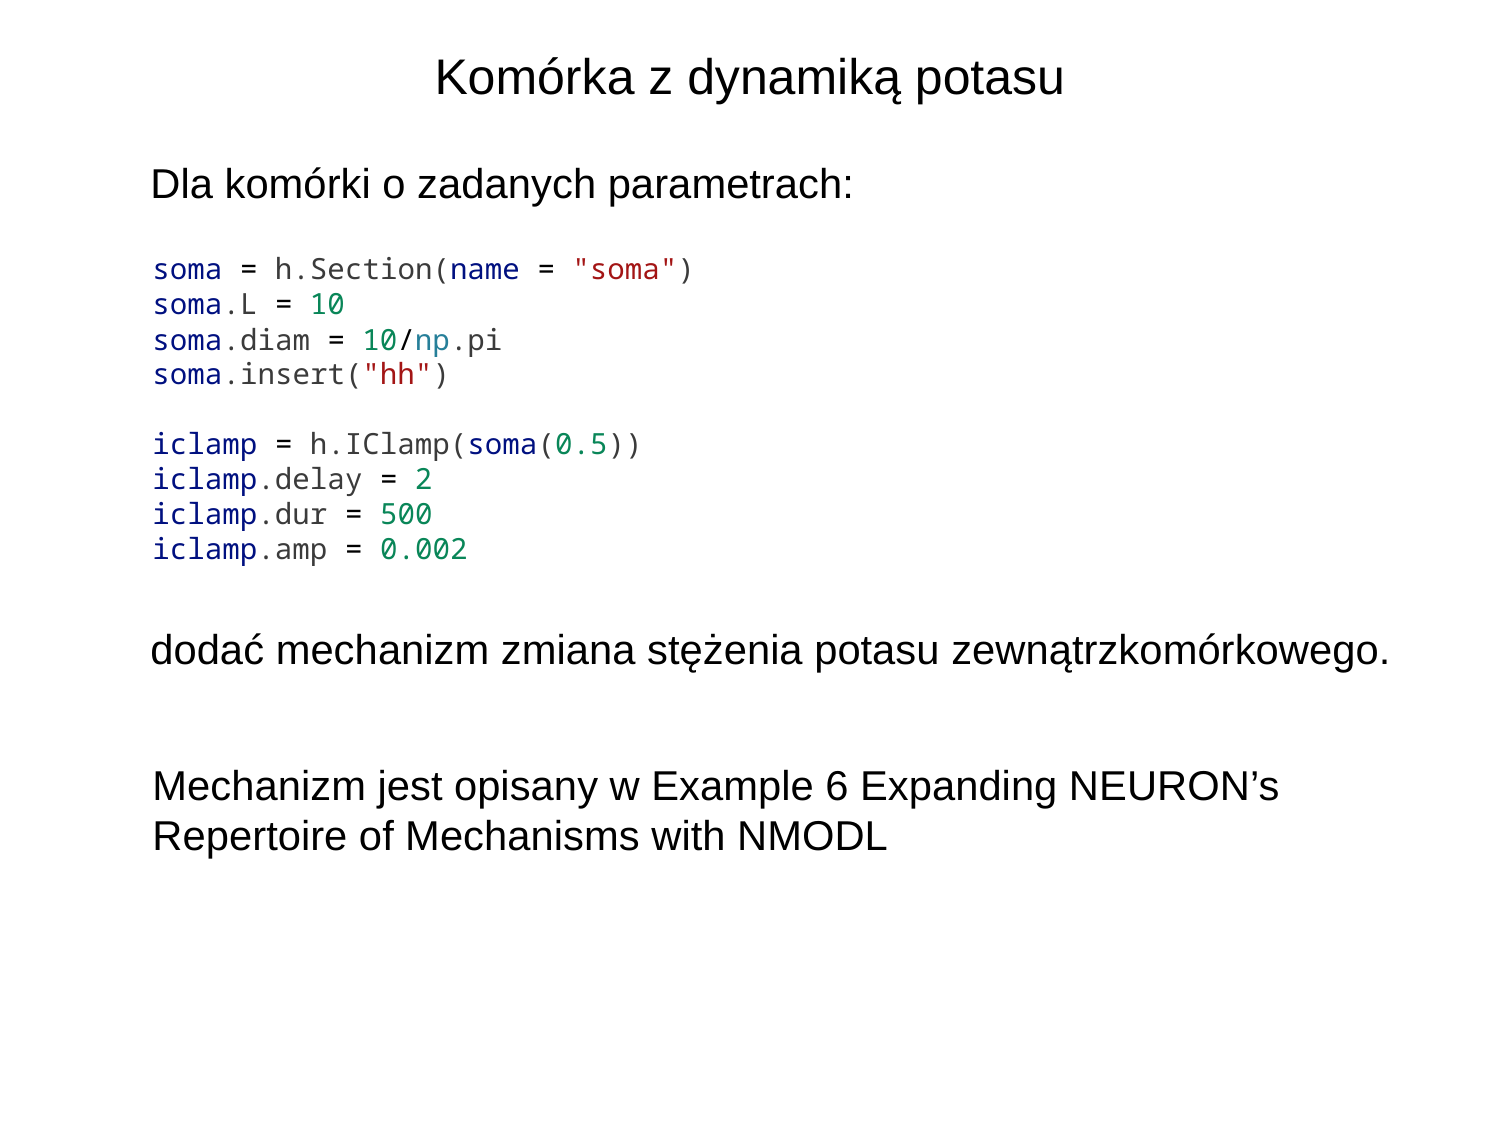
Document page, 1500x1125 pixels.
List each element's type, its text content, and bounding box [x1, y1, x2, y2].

text_box Dla komórki o zadanych parametrach: [135, 149, 886, 214]
text_box soma = h.Section(name = "soma") soma.L = 10 soma.diam = 10/np.pi soma.insert("hh") iclamp = h.IClamp(soma(0.5)) iclamp.delay = 2 iclamp.dur = 500 iclamp.amp = 0.002 [137, 243, 710, 608]
text_box Komórka z dynamiką potasu [112, 37, 1388, 100]
text_box dodać mechanizm zmiana stężenia potasu zewnątrzkomórkowego. [135, 615, 1475, 681]
text_box Mechanizm jest opisany w Example 6 Expanding NEURON’s Repertoire of Mechanisms with NMODL [137, 751, 1388, 917]
